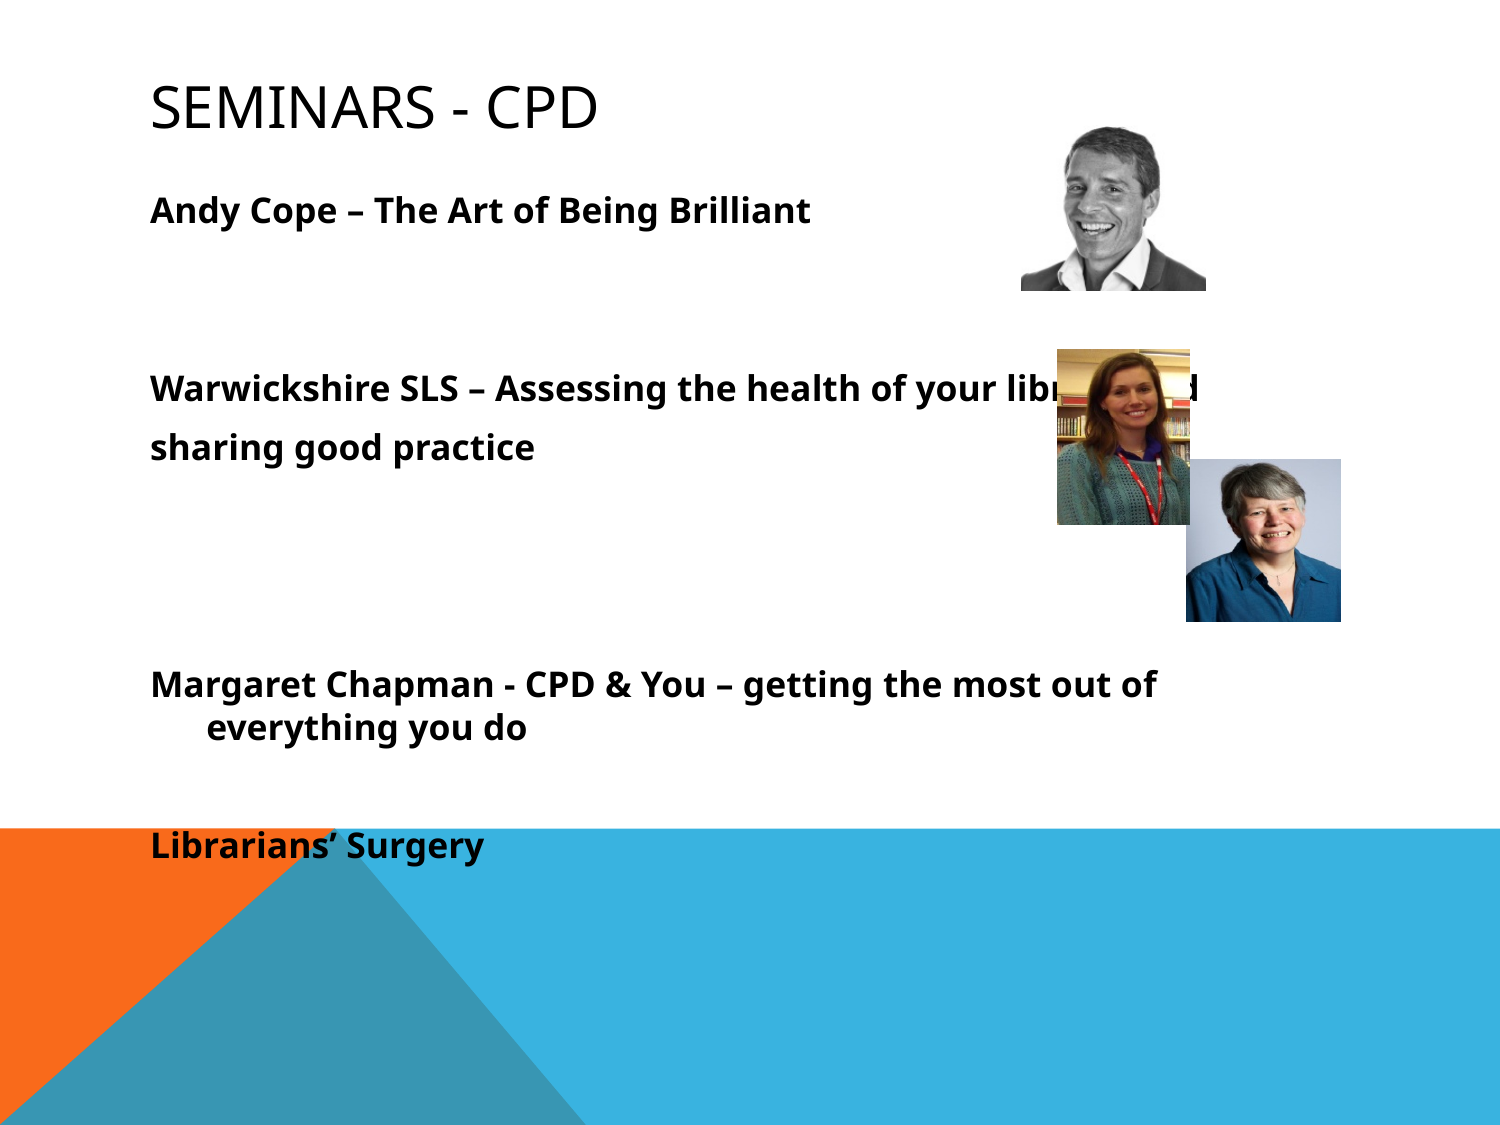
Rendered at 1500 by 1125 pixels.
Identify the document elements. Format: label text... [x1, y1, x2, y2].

picture [1021, 125, 1206, 291]
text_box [1056, 349, 1341, 622]
title SEMINARS - CPD [135, 60, 1369, 150]
list Andy Cope – The Art of Being Brilliant Warwickshire SLS – Assessing the health of your library and sharing good practice Margaret Chapman - CPD & You – getting the most out of everything you do Librarians’ Surgery [135, 180, 1369, 882]
